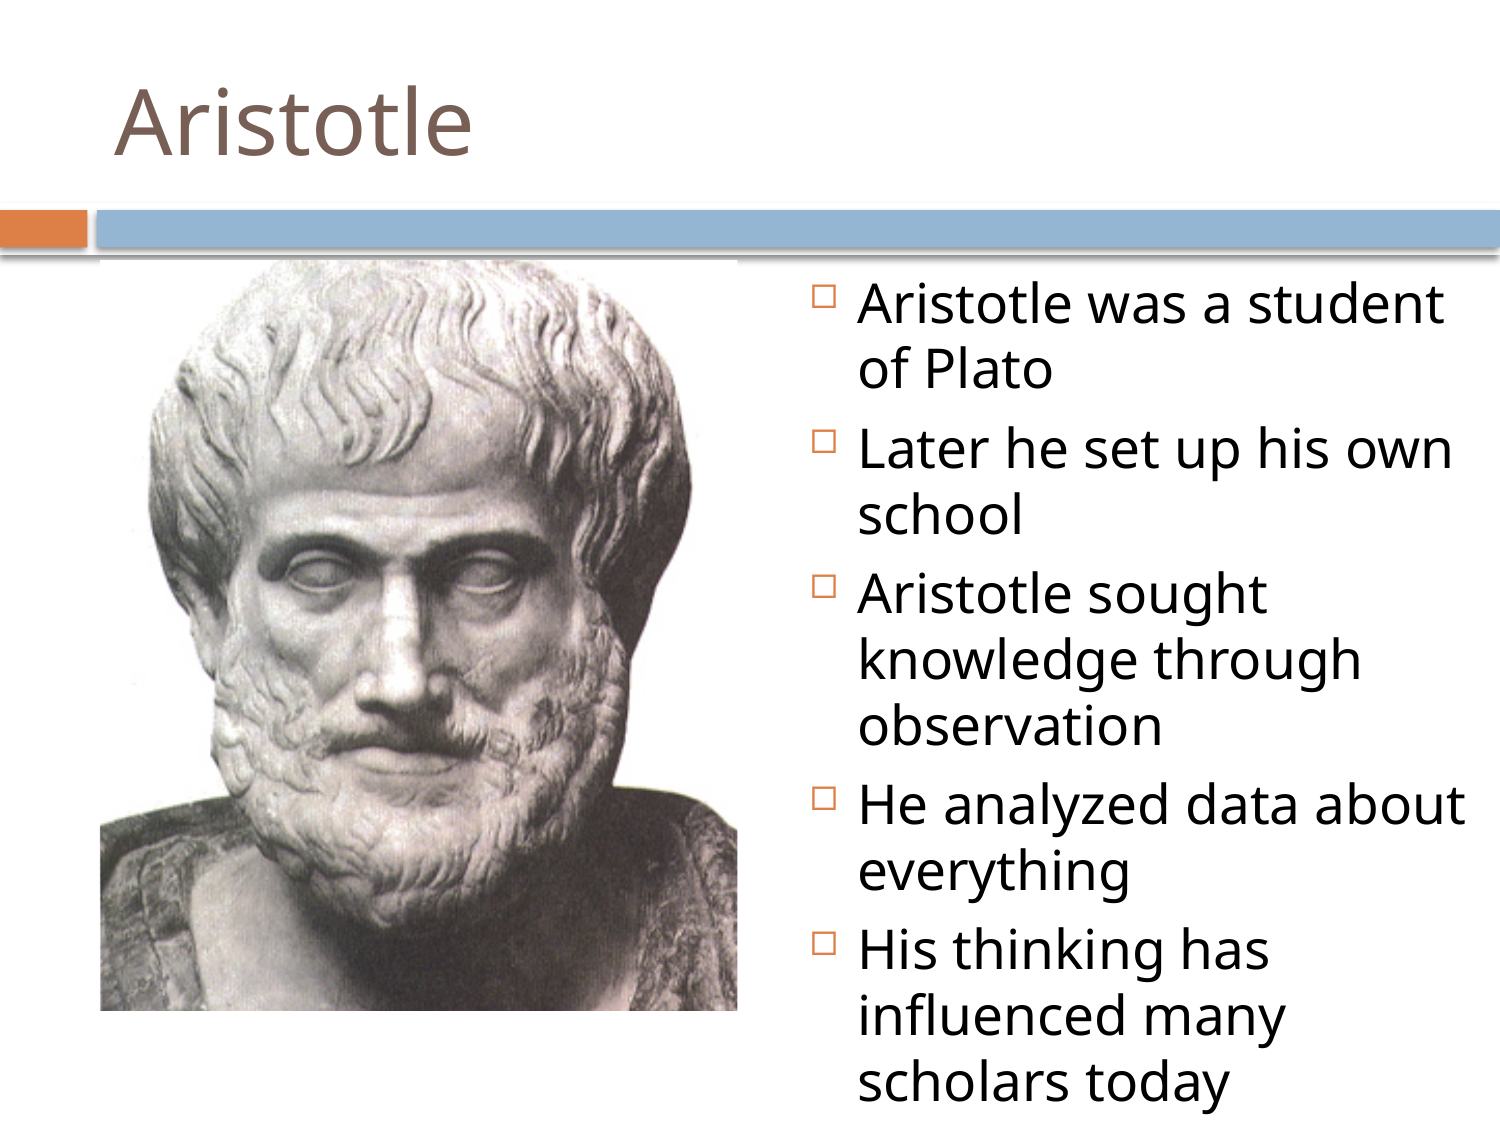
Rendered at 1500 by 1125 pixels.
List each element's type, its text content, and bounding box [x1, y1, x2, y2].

title Aristotle [99, 37, 1438, 200]
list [99, 260, 738, 1011]
list Aristotle was a student of Plato Later he set up his own school Aristotle sought knowledge through observation He analyzed data about everything His thinking has influenced many scholars today [794, 260, 1500, 1125]
